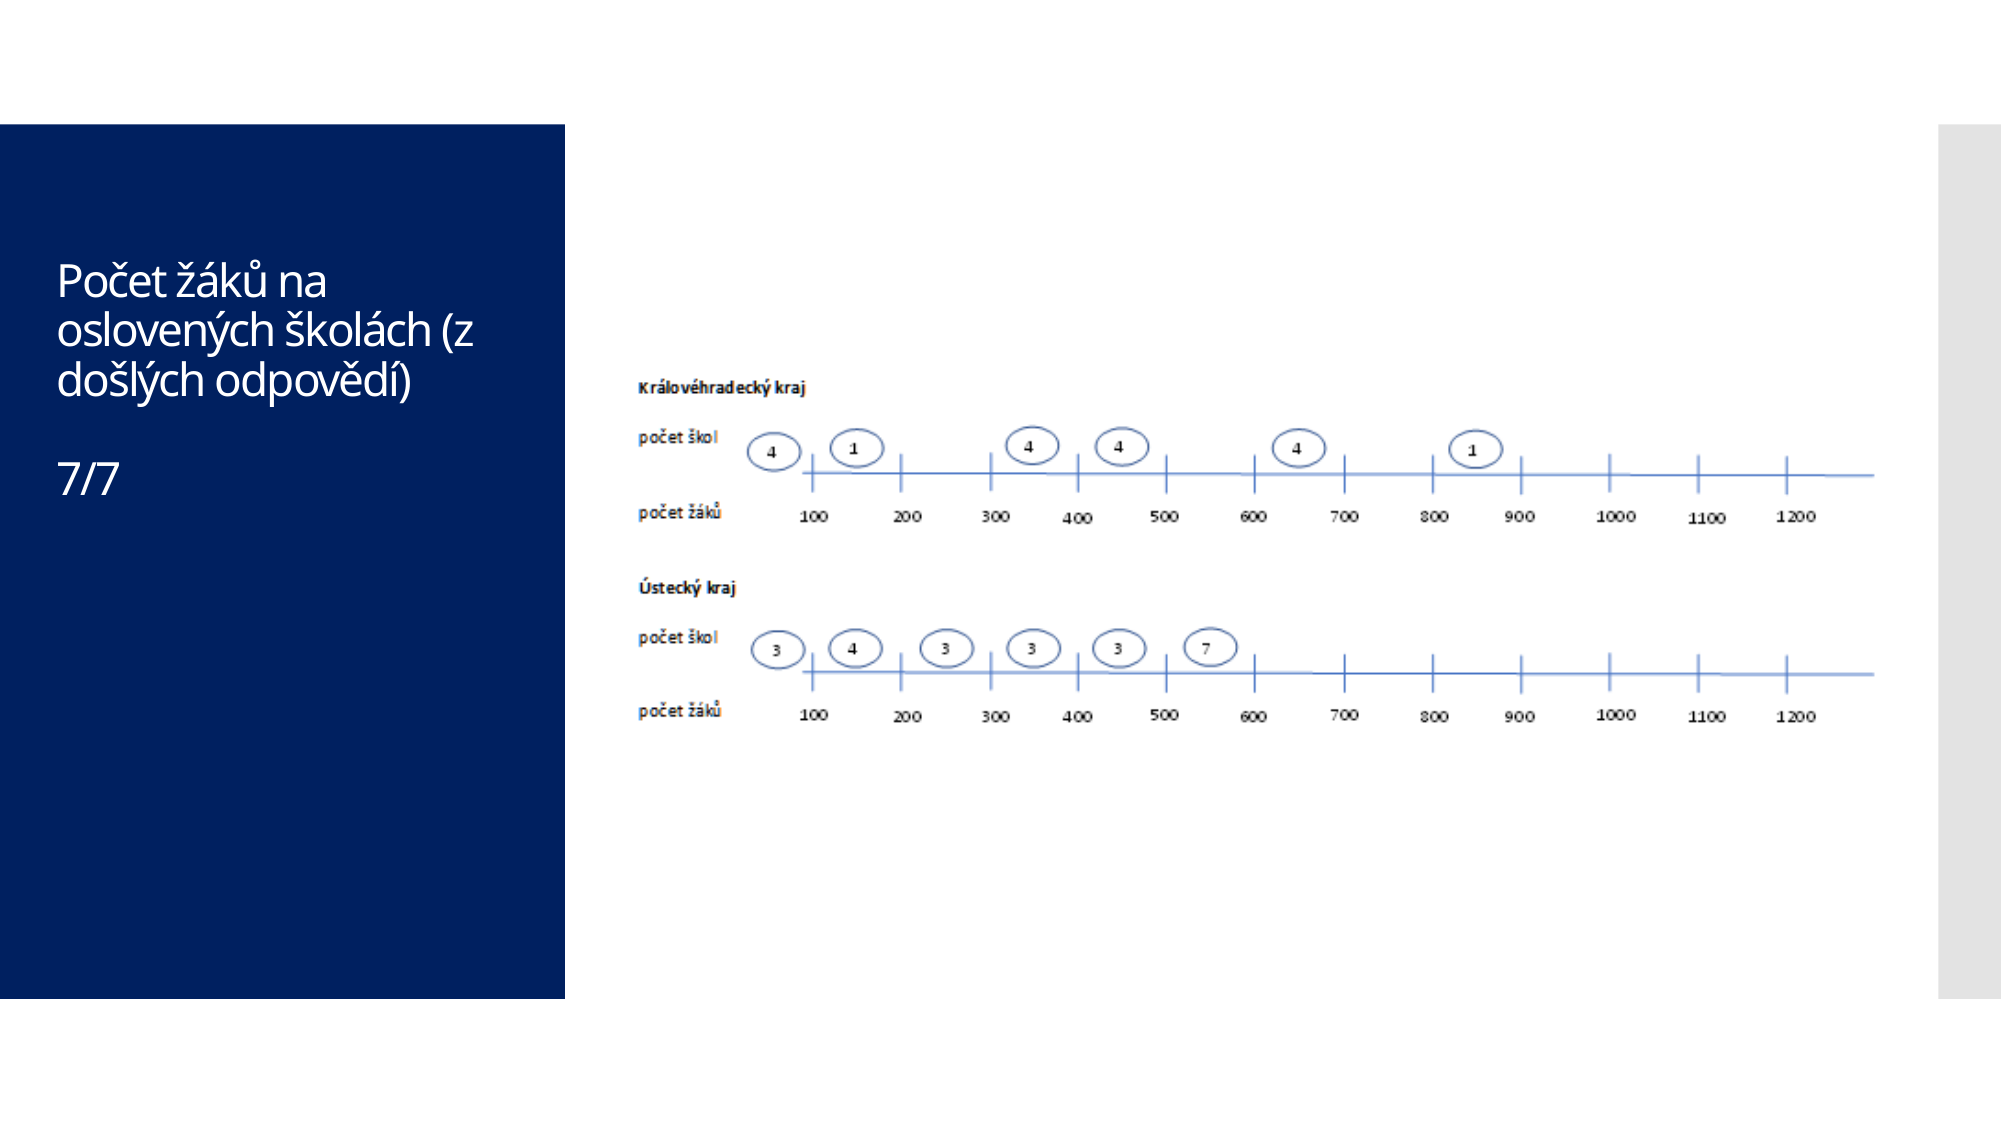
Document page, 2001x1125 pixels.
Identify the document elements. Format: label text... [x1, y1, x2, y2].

title Počet žáků na oslovených školách (z došlých odpovědí) 7/7 [41, 131, 525, 513]
picture [619, 370, 1896, 753]
